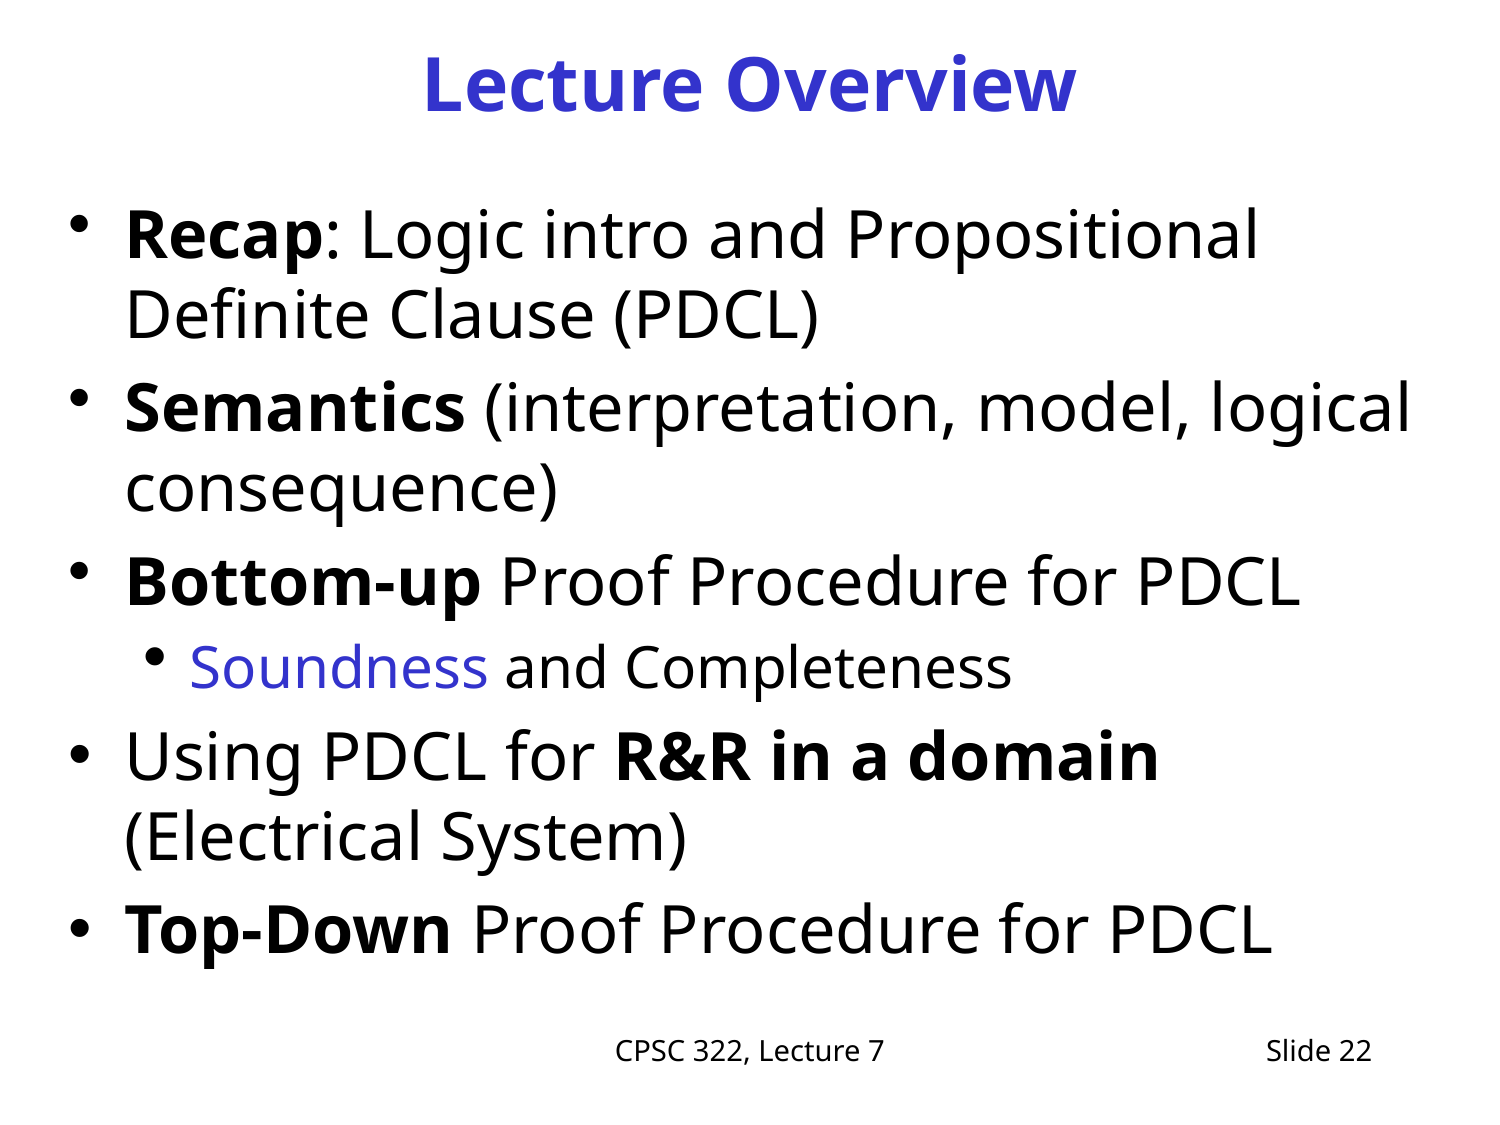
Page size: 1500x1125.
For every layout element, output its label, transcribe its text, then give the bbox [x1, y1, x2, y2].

footer CPSC 322, Lecture 7 [512, 1024, 988, 1101]
title Lecture Overview [49, 24, 1451, 138]
list Recap: Logic intro and Propositional Definite Clause (PDCL) Semantics (interpretation, model, logical consequence) Bottom-up Proof Procedure for PDCL Soundness and Completeness Using PDCL for R&R in a domain (Electrical System) Top-Down Proof Procedure for PDCL [52, 184, 1441, 835]
slide_number Slide 22 [1074, 1024, 1388, 1101]
